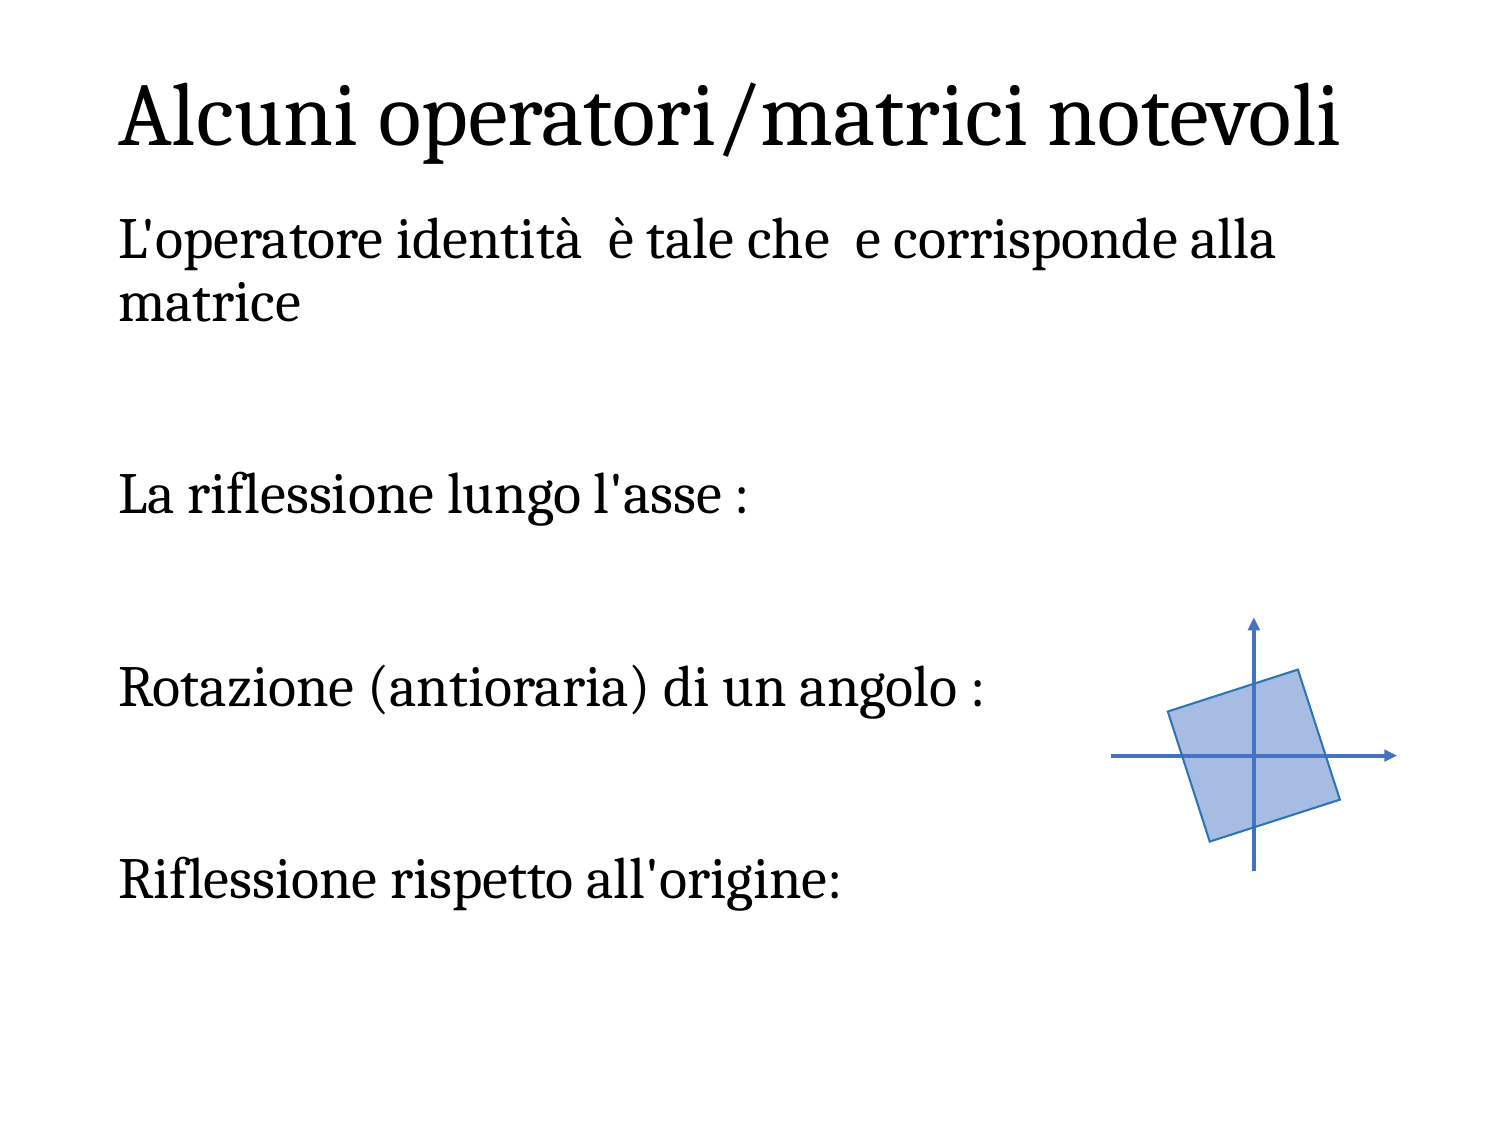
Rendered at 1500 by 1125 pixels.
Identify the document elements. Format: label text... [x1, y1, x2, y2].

text_box [1181, 756, 1253, 843]
title Alcuni operatori/matrici notevoli [103, 59, 1397, 173]
text_box [1254, 756, 1342, 829]
text_box [1166, 682, 1253, 755]
text_box [1254, 668, 1327, 755]
